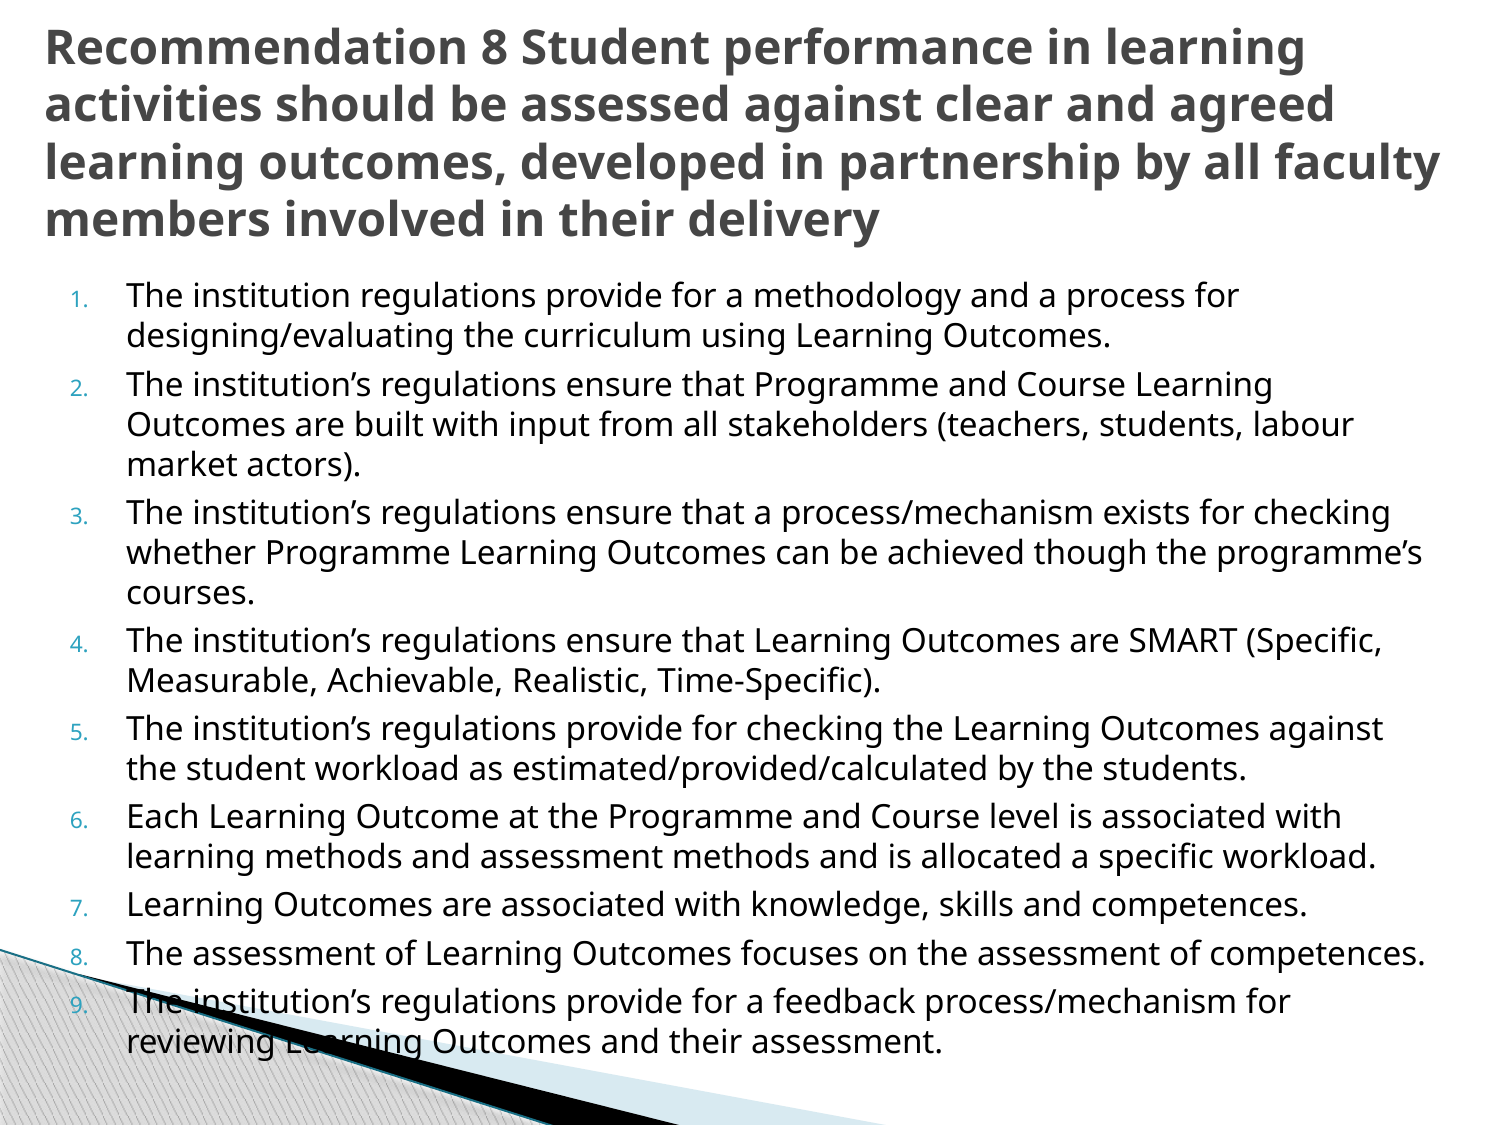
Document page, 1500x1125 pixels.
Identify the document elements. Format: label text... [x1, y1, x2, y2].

list The institution regulations provide for a methodology and a process for designing/evaluating the curriculum using Learning Outcomes. The institution’s regulations ensure that Programme and Course Learning Outcomes are built with input from all stakeholders (teachers, students, labour market actors). The institution’s regulations ensure that a process/mechanism exists for checking whether Programme Learning Outcomes can be achieved though the programme’s courses. The institution’s regulations ensure that Learning Outcomes are SMART (Specific, Measurable, Achievable, Realistic, Time-Specific). The institution’s regulations provide for checking the Learning Outcomes against the student workload as estimated/provided/calculated by the students. Each Learning Outcome at the Programme and Course level is associated with learning methods and assessment methods and is allocated a specific workload. Learning Outcomes are associated with knowledge, skills and competences. The assessment of Learning Outcomes focuses on the assessment of competences. The institution’s regulations provide for a feedback process/mechanism for reviewing Learning Outcomes and their assessment. [41, 266, 1459, 1010]
title Recommendation 8 Student performance in learning activities should be assessed against clear and agreed learning outcomes, developed in partnership by all faculty members involved in their delivery [29, 66, 1483, 254]
